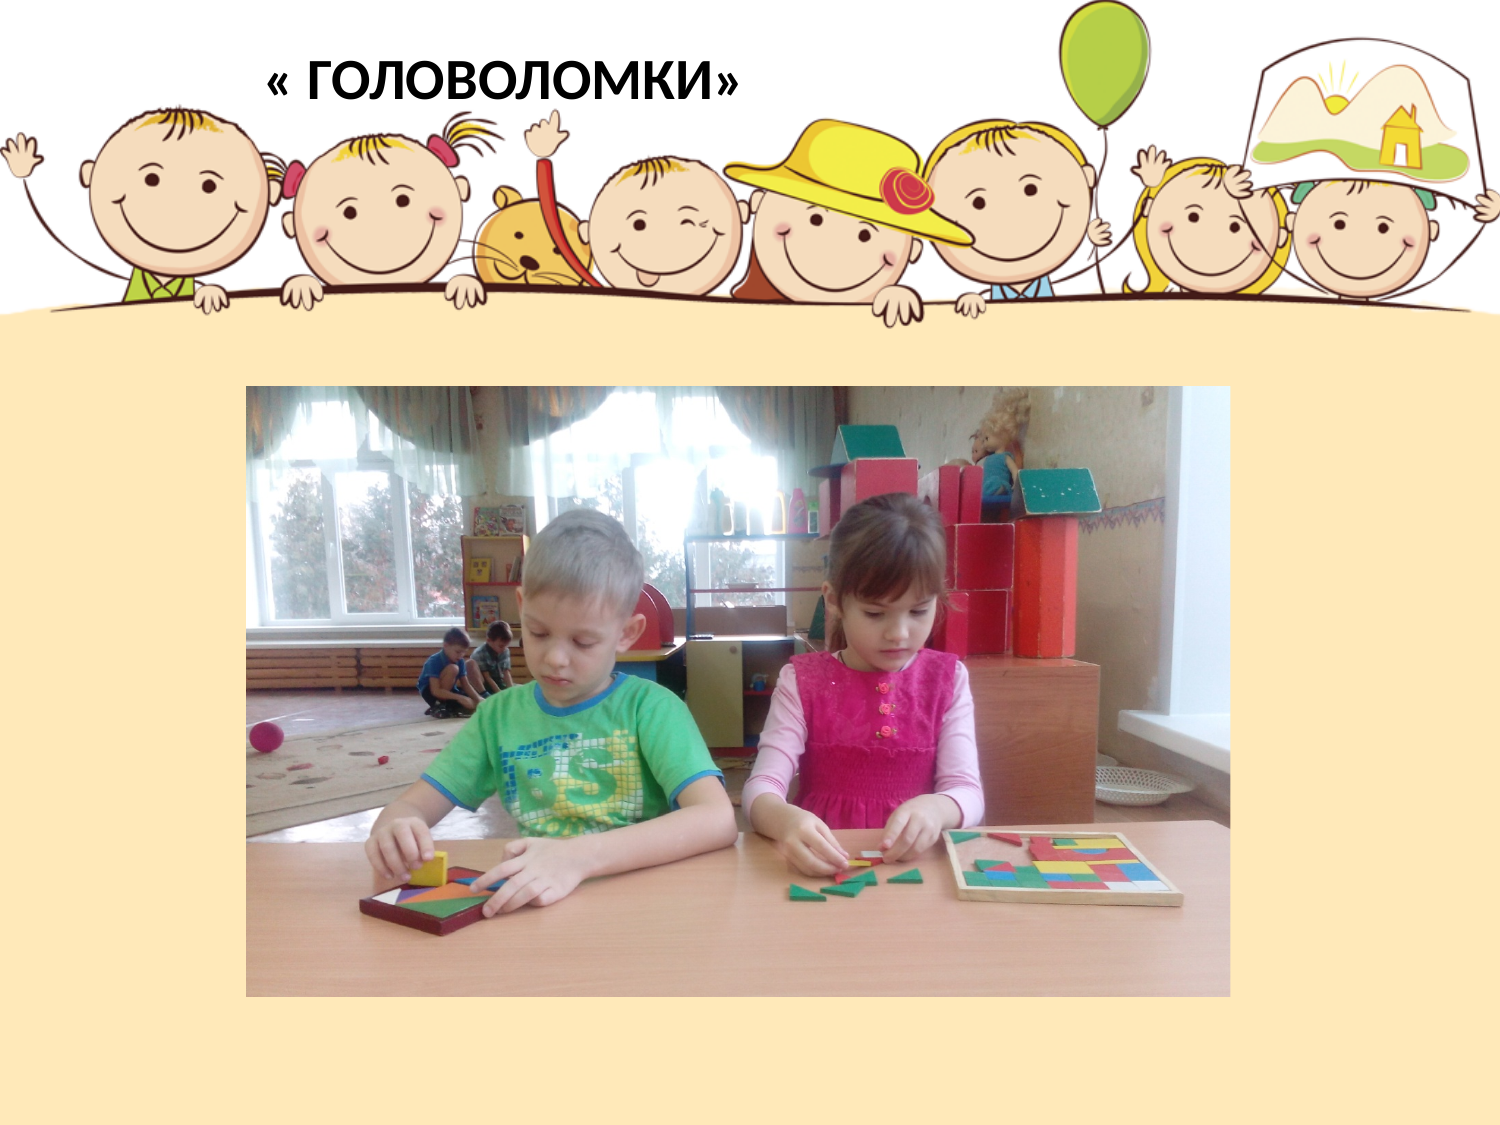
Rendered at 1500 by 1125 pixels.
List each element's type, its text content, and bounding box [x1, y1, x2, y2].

title « ГОЛОВОЛОМКИ» [0, 0, 1052, 156]
picture [0, 0, 1500, 1125]
